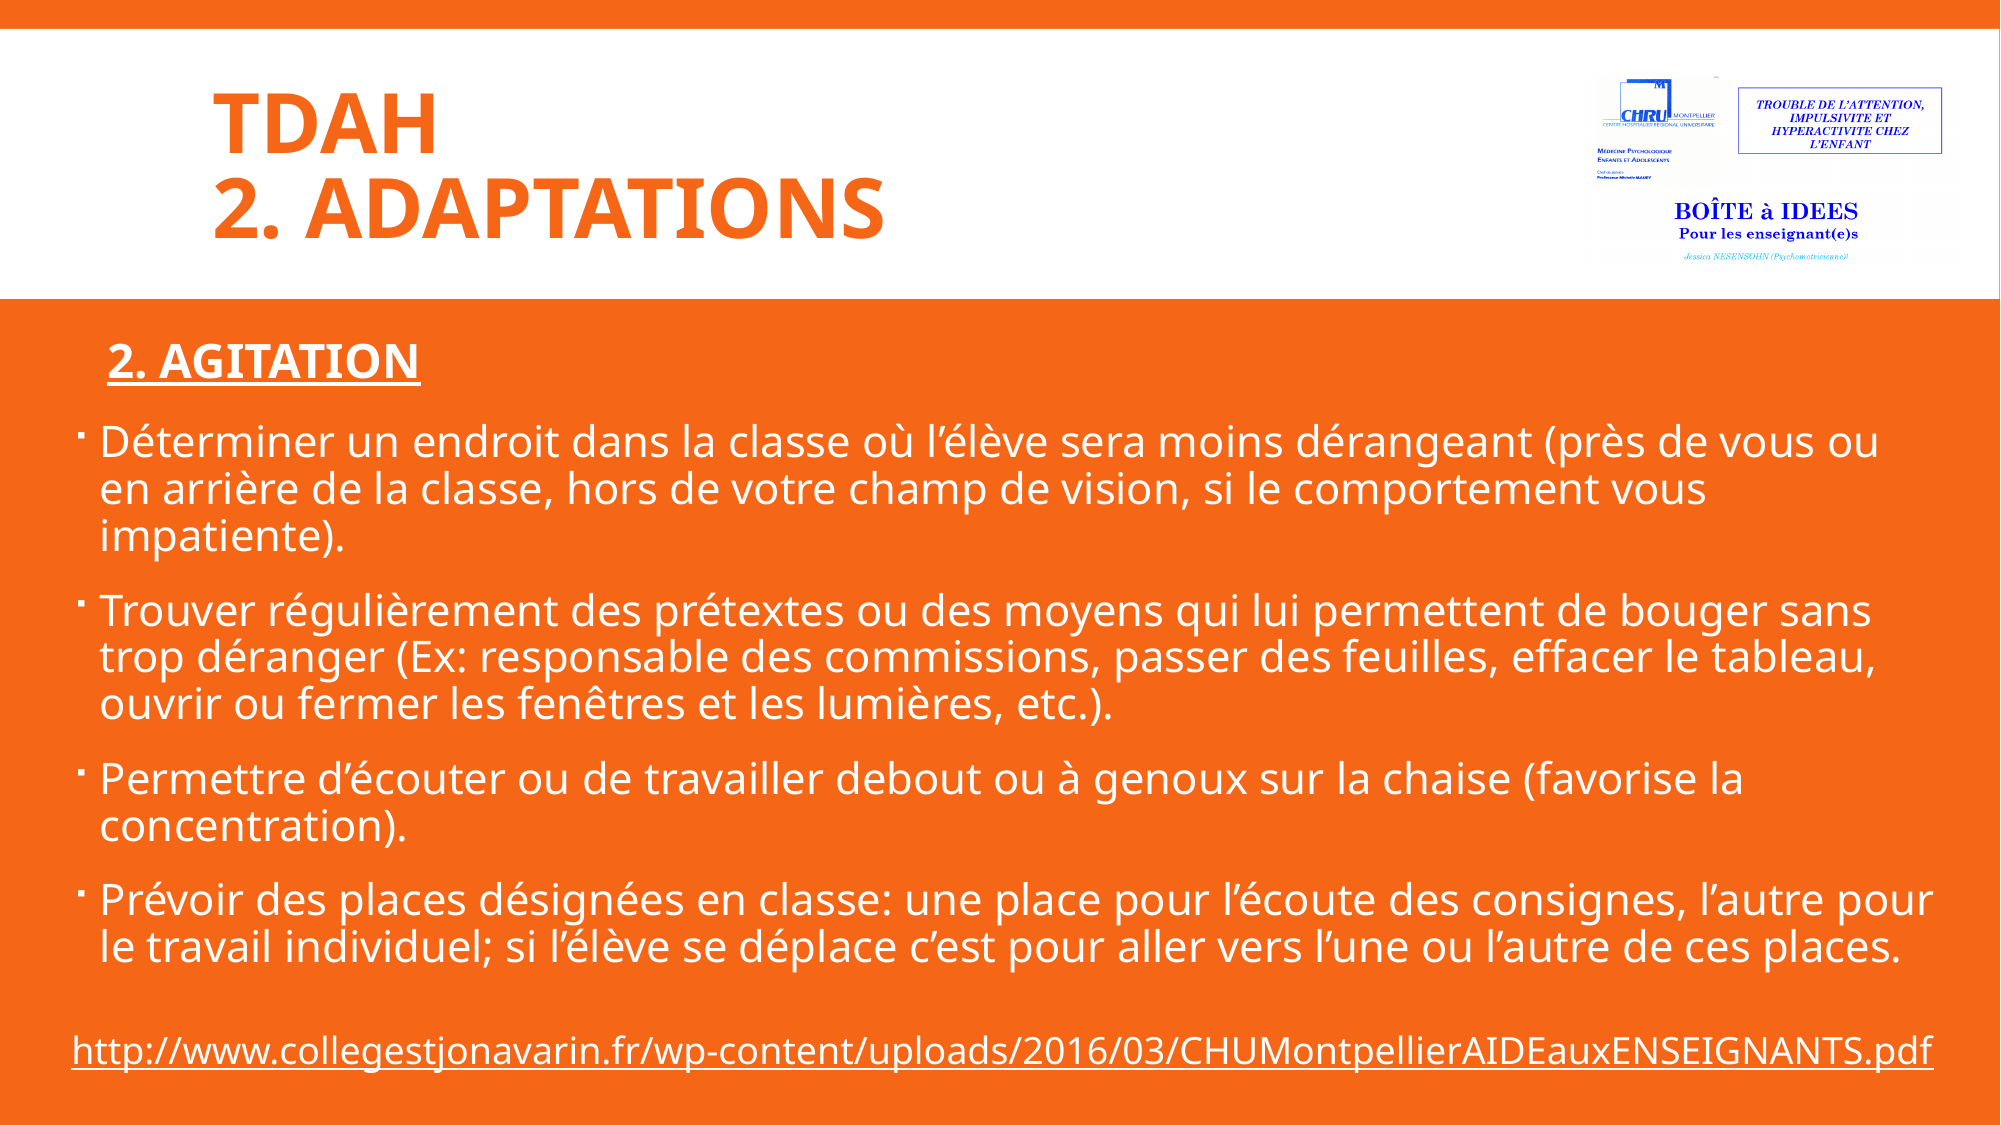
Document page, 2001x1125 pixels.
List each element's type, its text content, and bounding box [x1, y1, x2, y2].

list 2. AGITATION Déterminer un endroit dans la classe où l’élève sera moins dérangeant (près de vous ou en arrière de la classe, hors de votre champ de vision, si le comportement vous impatiente). Trouver régulièrement des prétextes ou des moyens qui lui permettent de bouger sans trop déranger (Ex: responsable des commissions, passer des feuilles, effacer le tableau, ouvrir ou fermer les fenêtres et les lumières, etc.). Permettre d’écouter ou de travailler debout ou à genoux sur la chaise (favorise la concentration). Prévoir des places désignées en classe: une place pour l’écoute des consignes, l’autre pour le travail individuel; si l’élève se déplace c’est pour aller vers l’une ou l’autre de ces places. [56, 329, 1959, 1020]
picture [1578, 72, 1959, 269]
text_box http://www.collegestjonavarin.fr/wp-content/uploads/2016/03/CHUMontpellierAIDEauxENSEIGNANTS.pdf [56, 1020, 1959, 1086]
title TDAH 2. ADAPTATIONS [197, 46, 1803, 295]
